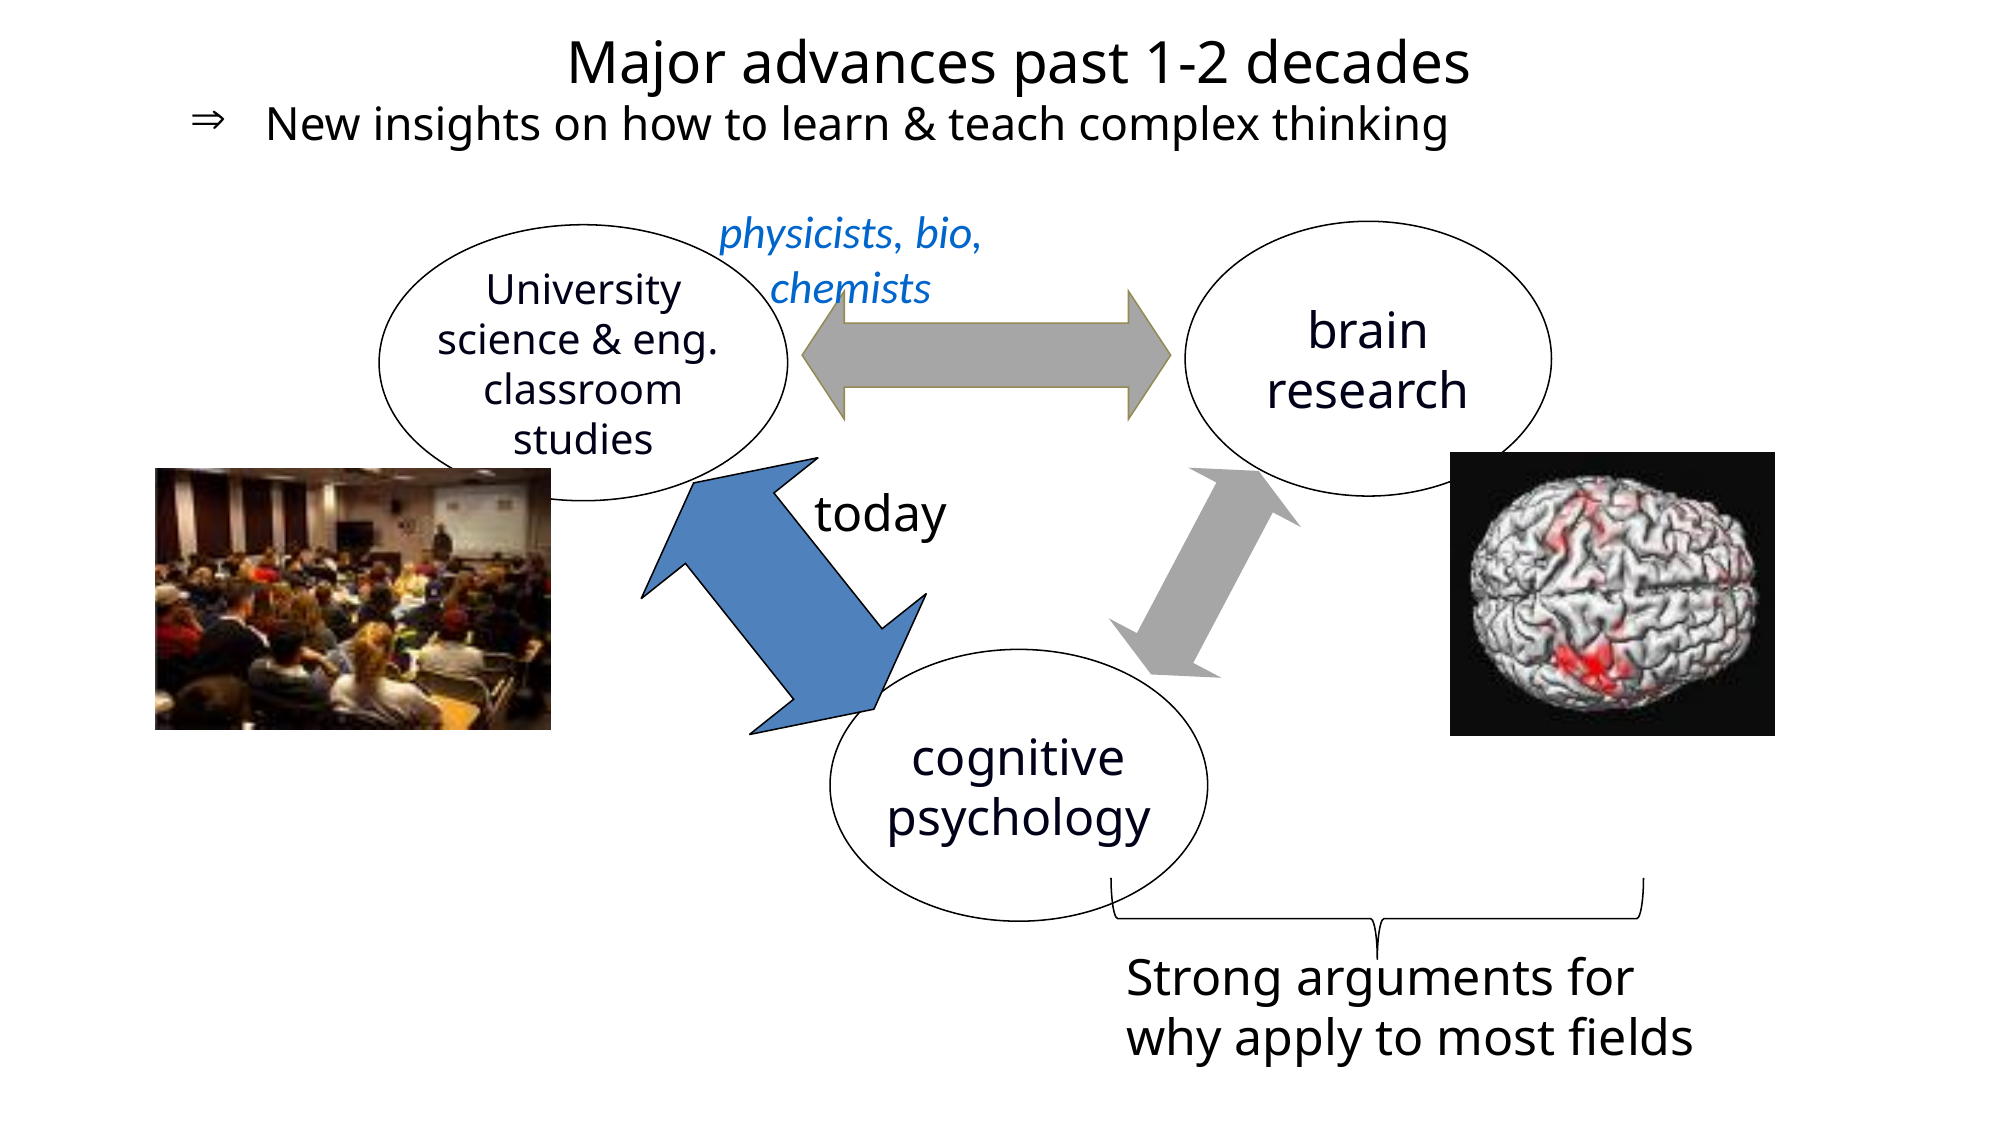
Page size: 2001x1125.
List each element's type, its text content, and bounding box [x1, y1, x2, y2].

text_box Strong arguments for why apply to most fields [1111, 938, 1710, 1073]
text_box Major advances past 1-2 decades New insights on how to learn & teach complex thinking [175, 17, 1863, 213]
text_box cognitive psychology [830, 649, 1208, 922]
text_box University science & eng. classroom studies [379, 224, 788, 501]
picture [155, 467, 551, 730]
text_box [641, 457, 927, 735]
text_box [1108, 467, 1301, 678]
text_box [1110, 877, 1645, 961]
text_box today [799, 474, 962, 549]
text_box physicists, bio, chemists [703, 195, 999, 320]
text_box brain research [1185, 221, 1552, 497]
picture [1449, 451, 1776, 736]
text_box [802, 291, 1171, 420]
